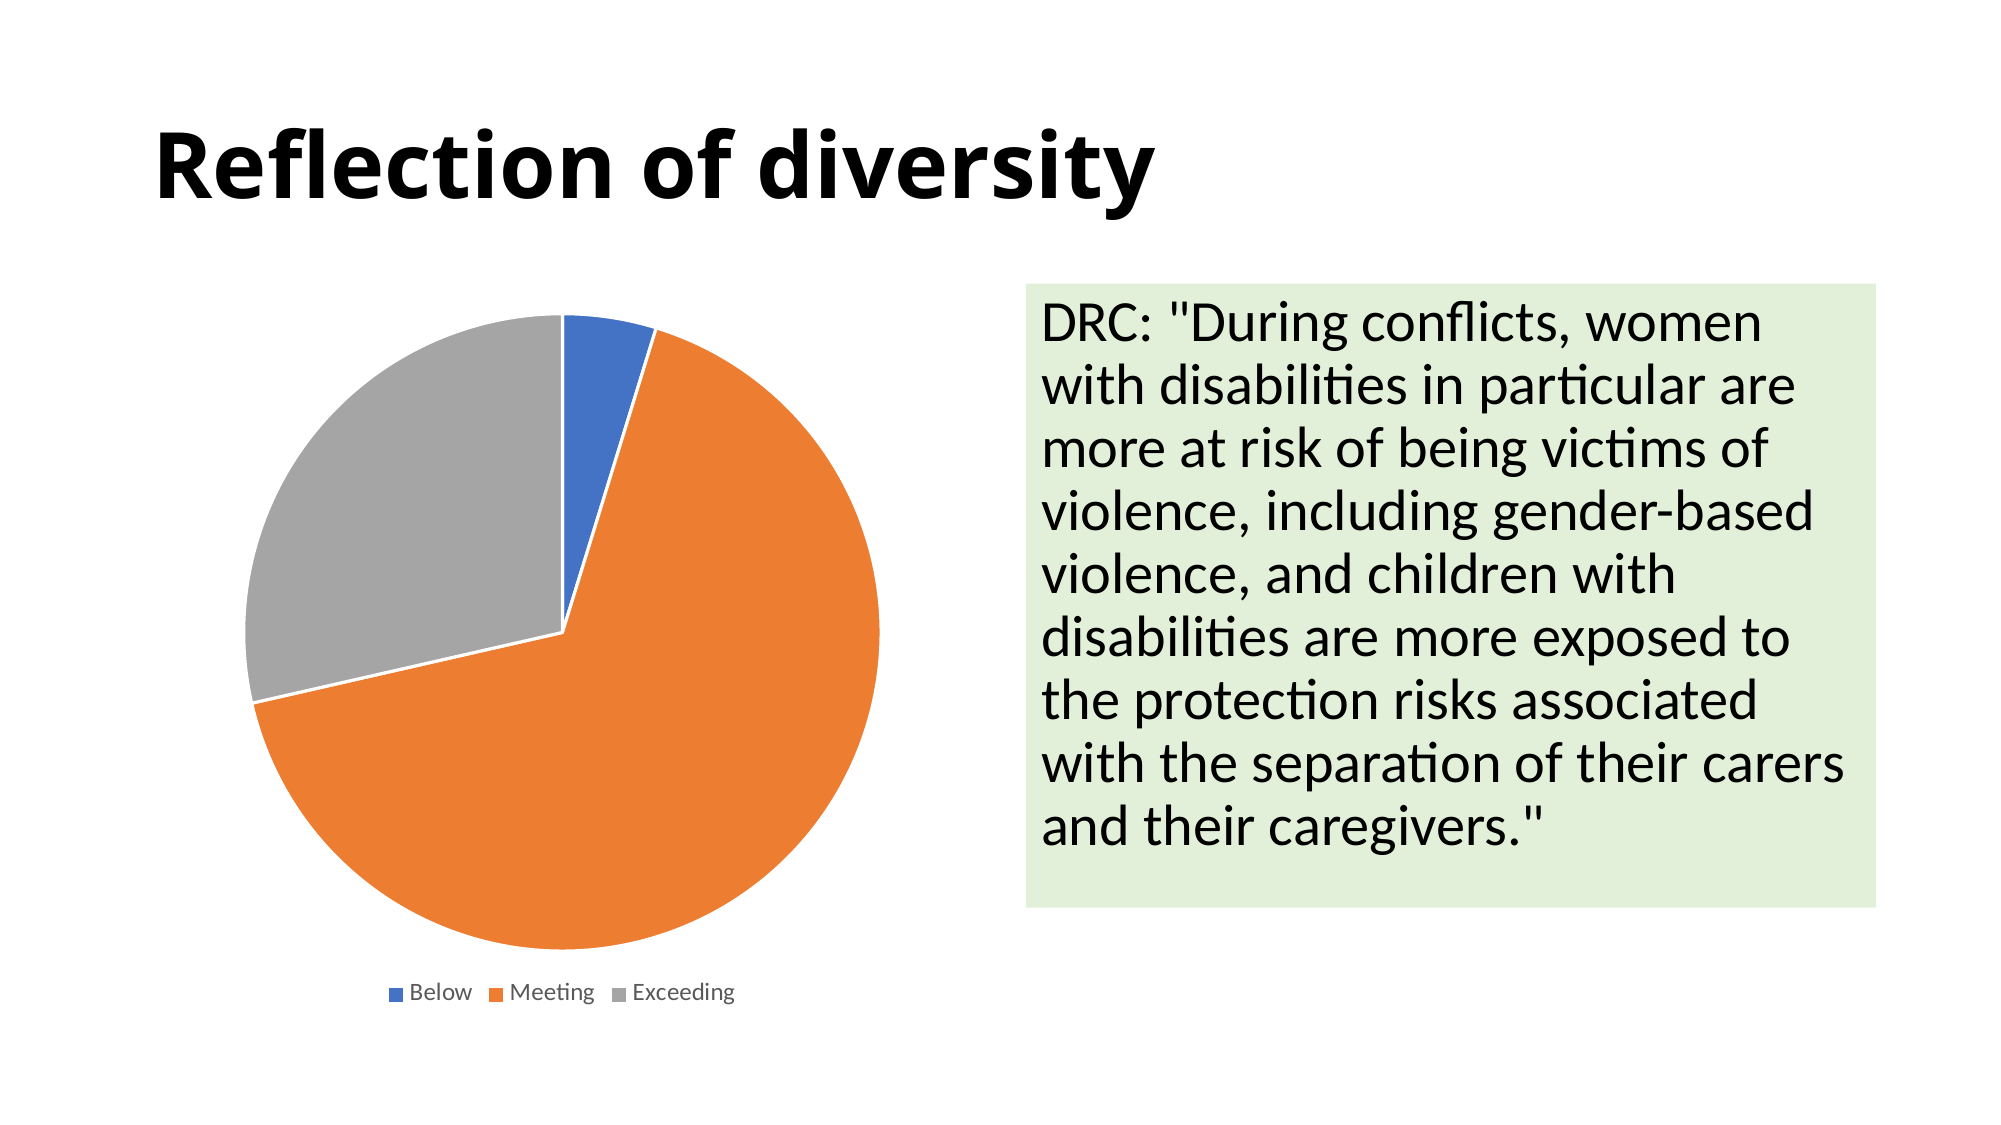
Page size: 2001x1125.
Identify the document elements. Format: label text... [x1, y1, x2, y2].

title Reflection of diversity [137, 59, 1863, 278]
list DRC: "During conflicts, women with disabilities in particular are more at risk of being victims of violence, including gender-based violence, and children with disabilities are more exposed to the protection risks associated with the separation of their carers and their caregivers." [1025, 283, 1876, 908]
chart [137, 299, 988, 1014]
